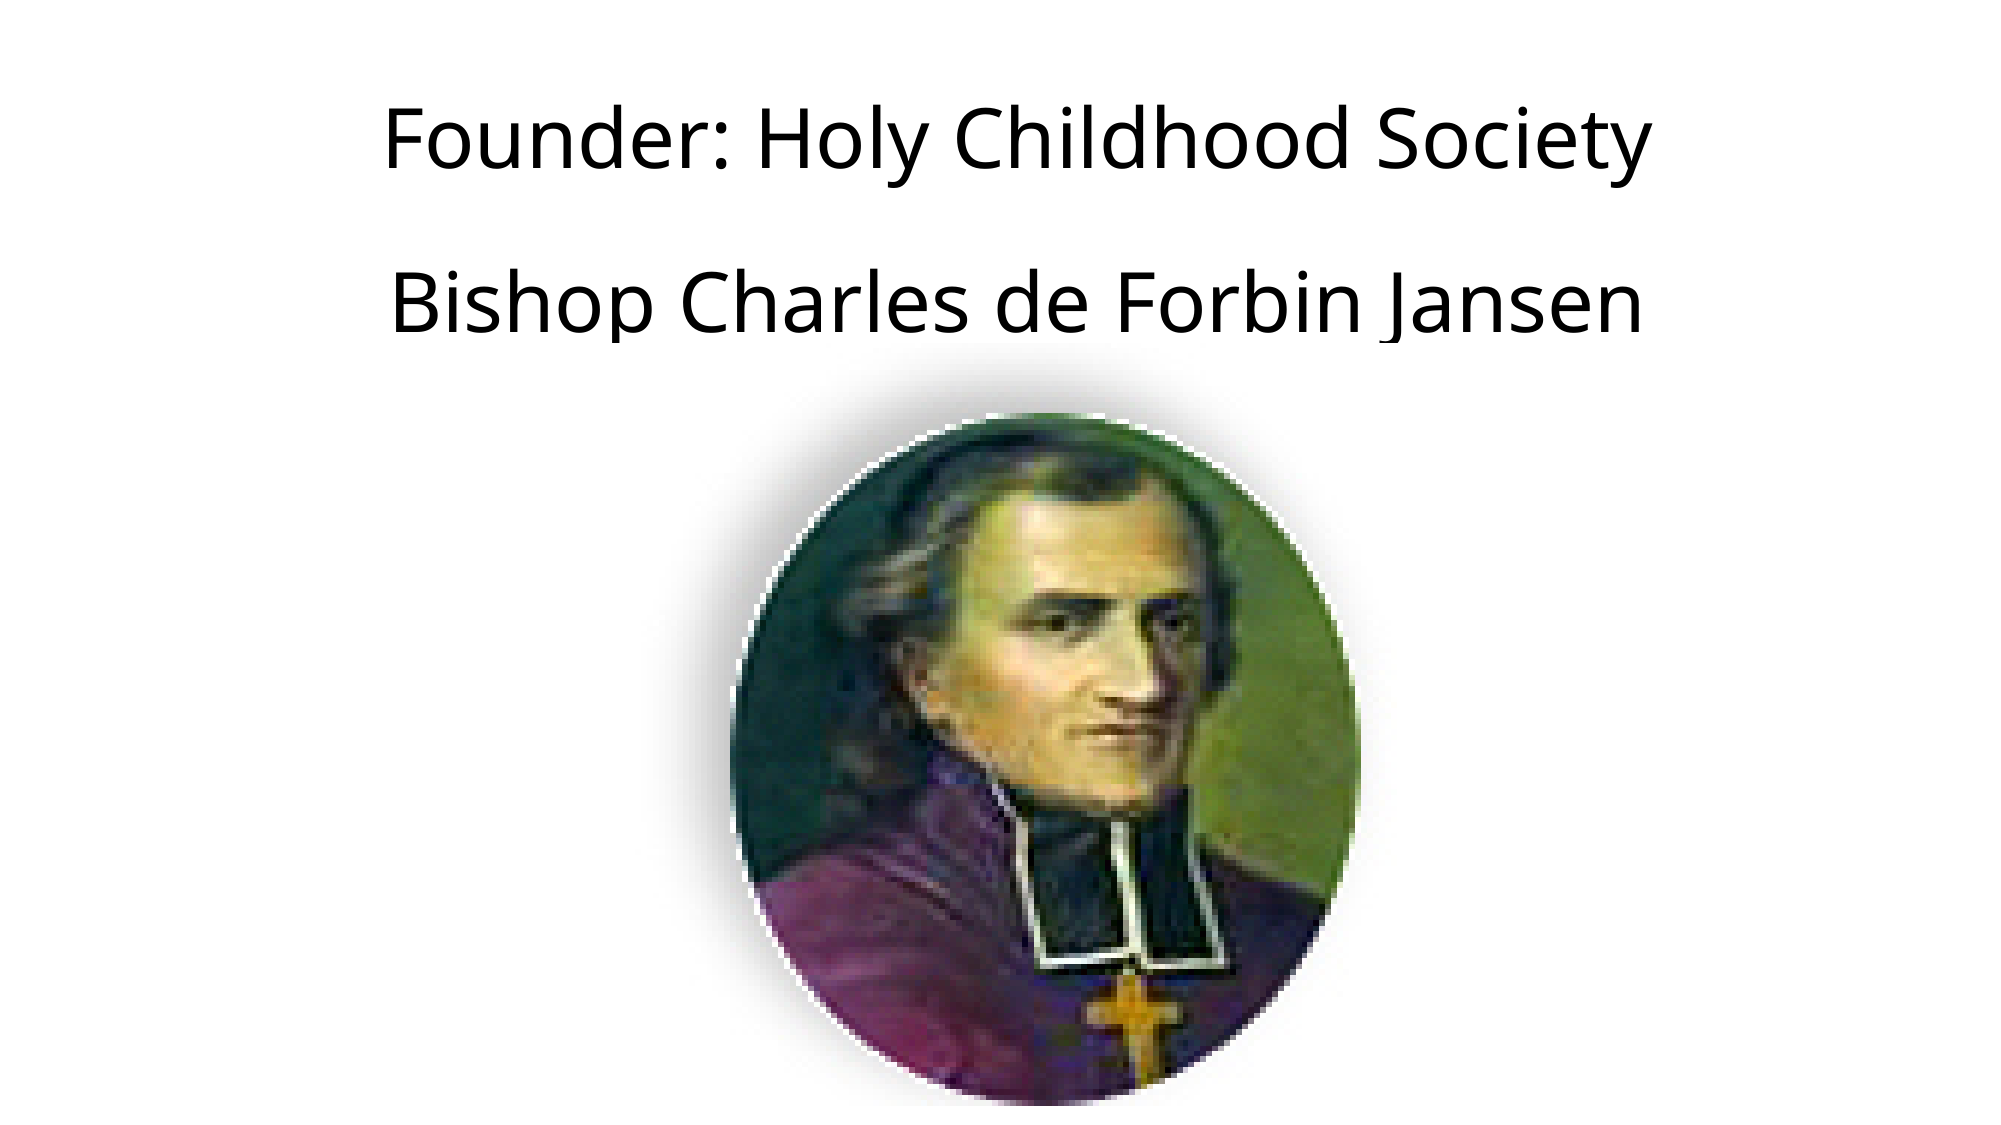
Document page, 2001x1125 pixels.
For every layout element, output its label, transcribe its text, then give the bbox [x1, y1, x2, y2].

title Founder: Holy Childhood Society [350, 54, 1686, 197]
picture [350, 343, 1421, 1106]
subtitle Bishop Charles de Forbin Jansen [326, 243, 1709, 1059]
